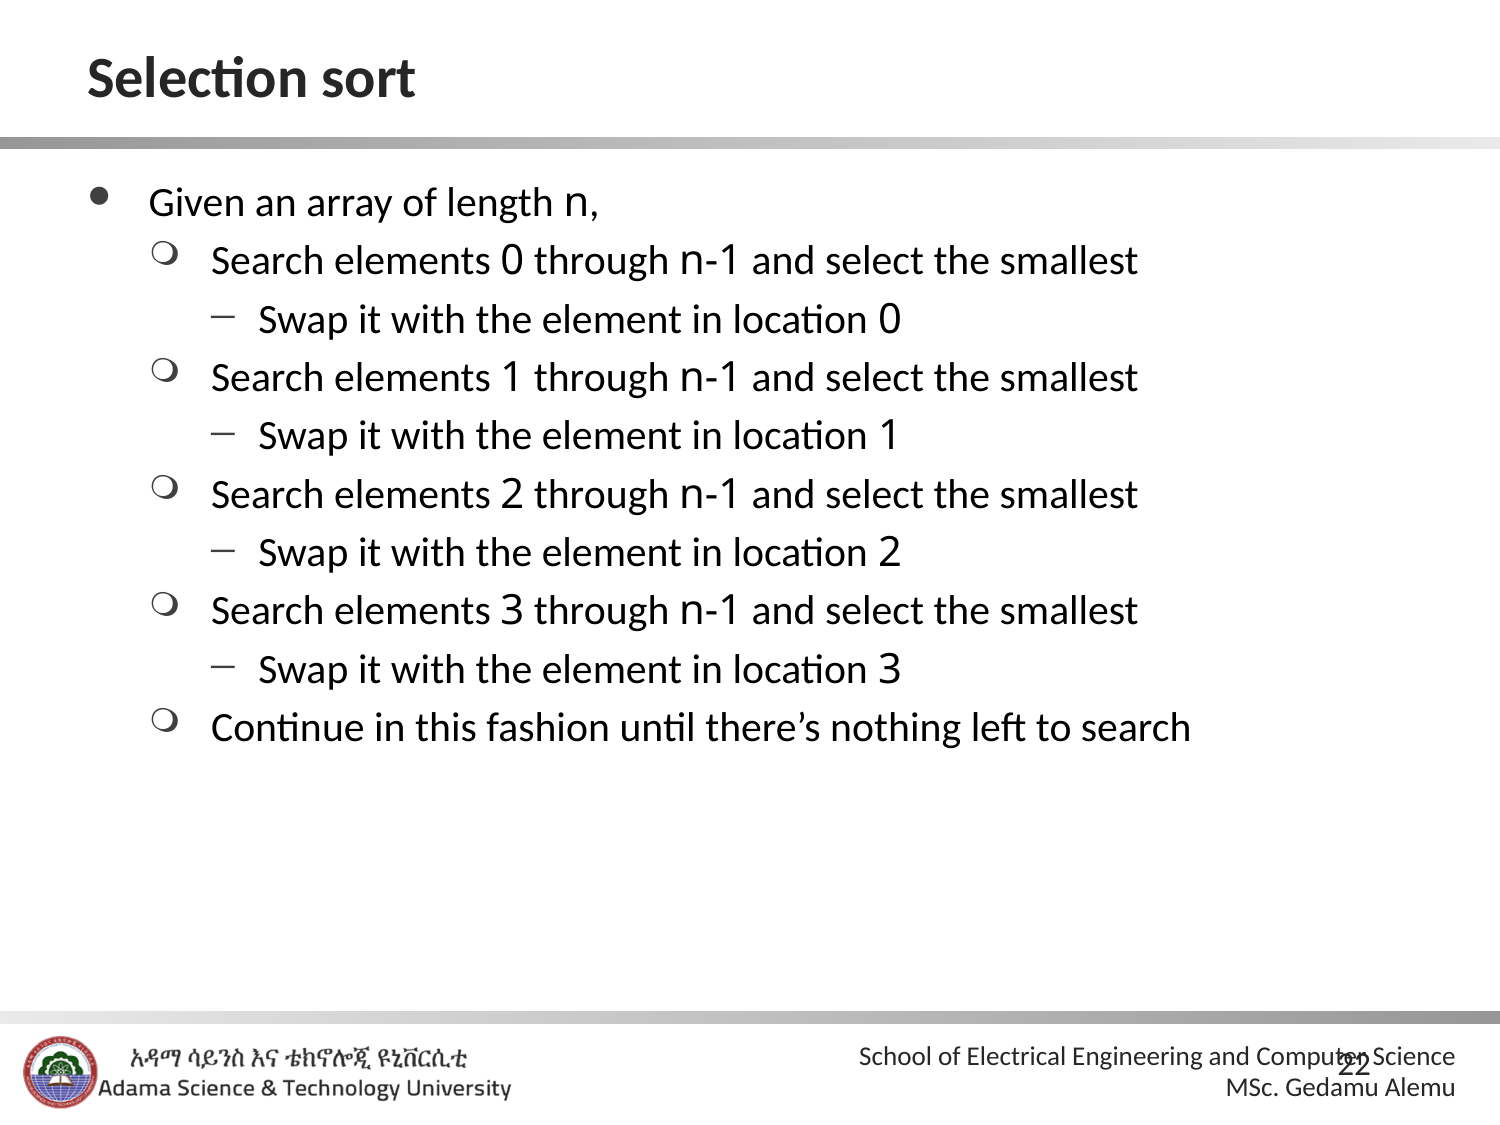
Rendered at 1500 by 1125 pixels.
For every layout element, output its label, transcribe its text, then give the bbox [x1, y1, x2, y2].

title Selection sort [70, 30, 1413, 118]
slide_number 22 [1074, 1024, 1388, 1101]
picture [17, 1034, 514, 1109]
list Given an array of length n, Search elements 0 through n-1 and select the smallest Swap it with the element in location 0 Search elements 1 through n-1 and select the smallest Swap it with the element in location 1 Search elements 2 through n-1 and select the smallest Swap it with the element in location 2 Search elements 3 through n-1 and select the smallest Swap it with the element in location 3 Continue in this fashion until there’s nothing left to search [87, 174, 1413, 1000]
